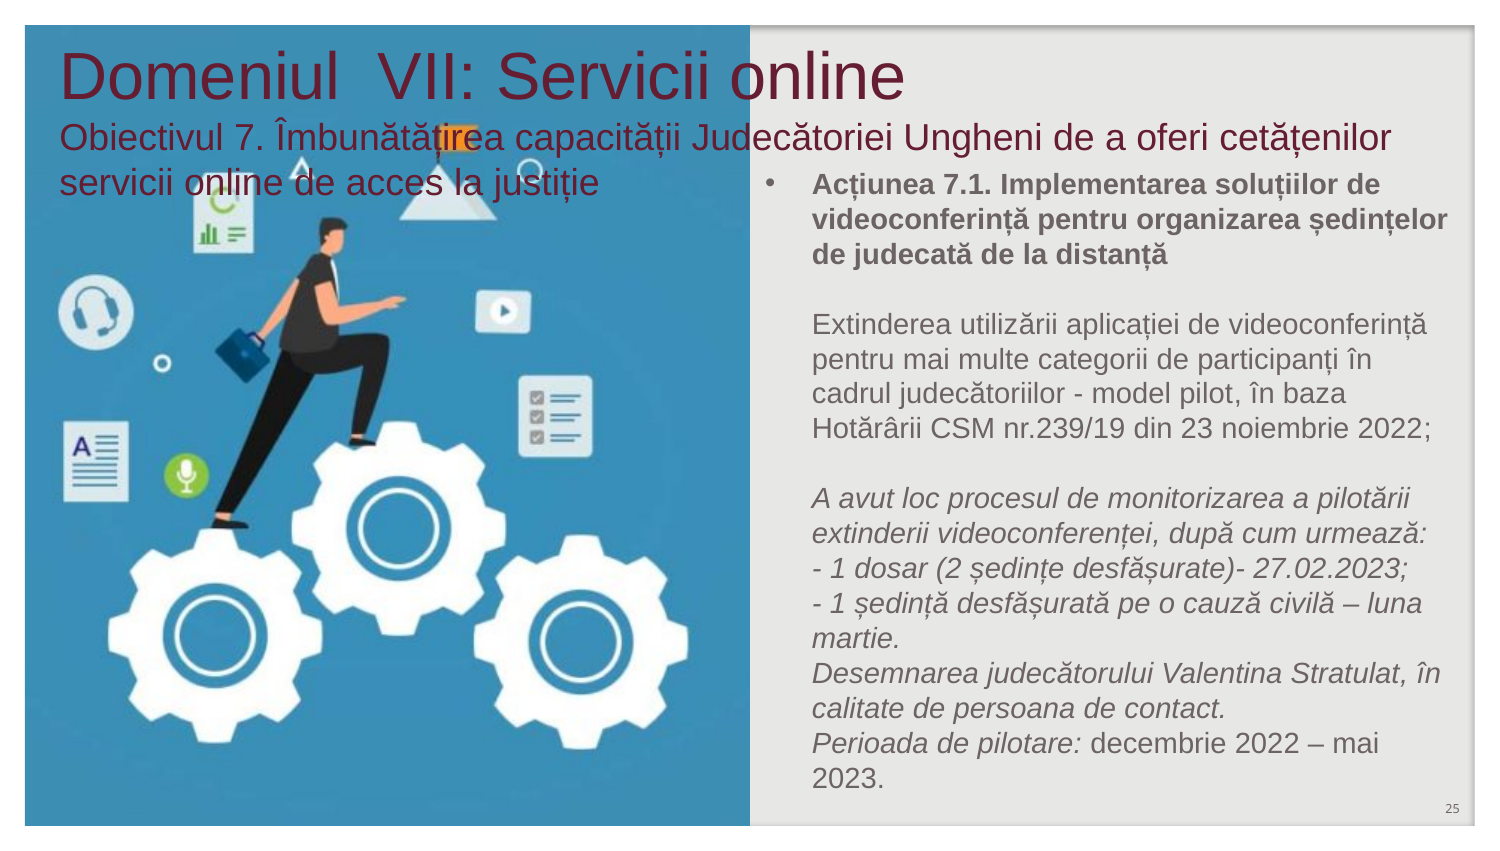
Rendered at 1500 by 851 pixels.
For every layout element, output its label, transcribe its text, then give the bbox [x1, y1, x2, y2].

slide_number 25 [1125, 794, 1475, 826]
picture [24, 25, 751, 826]
title Acțiunea 7.1. Implementarea soluțiilor de videoconferință pentru organizarea ședințelor de judecată de la distanță Extinderea utilizării aplicației de videoconferință pentru mai multe categorii de participanți în cadrul judecătoriilor - model pilot, în baza Hotărârii CSM nr.239/19 din 23 noiembrie 2022; A avut loc procesul de monitorizarea a pilotării extinderii videoconferenței, după cum urmează: - 1 dosar (2 ședințe desfășurate)- 27.02.2023; - 1 ședință desfășurată pe o cauză civilă – luna martie. Desemnarea judecătorului Valentina Stratulat, în calitate de persoana de contact. Perioada de pilotare: decembrie 2022 – mai 2023. [754, 210, 1475, 788]
text_box Domeniul VII: Servicii online Obiectivul 7. Îmbunătățirea capacității Judecătoriei Ungheni de a oferi cetățenilor servicii online de acces la justiție [751, 25, 1475, 210]
